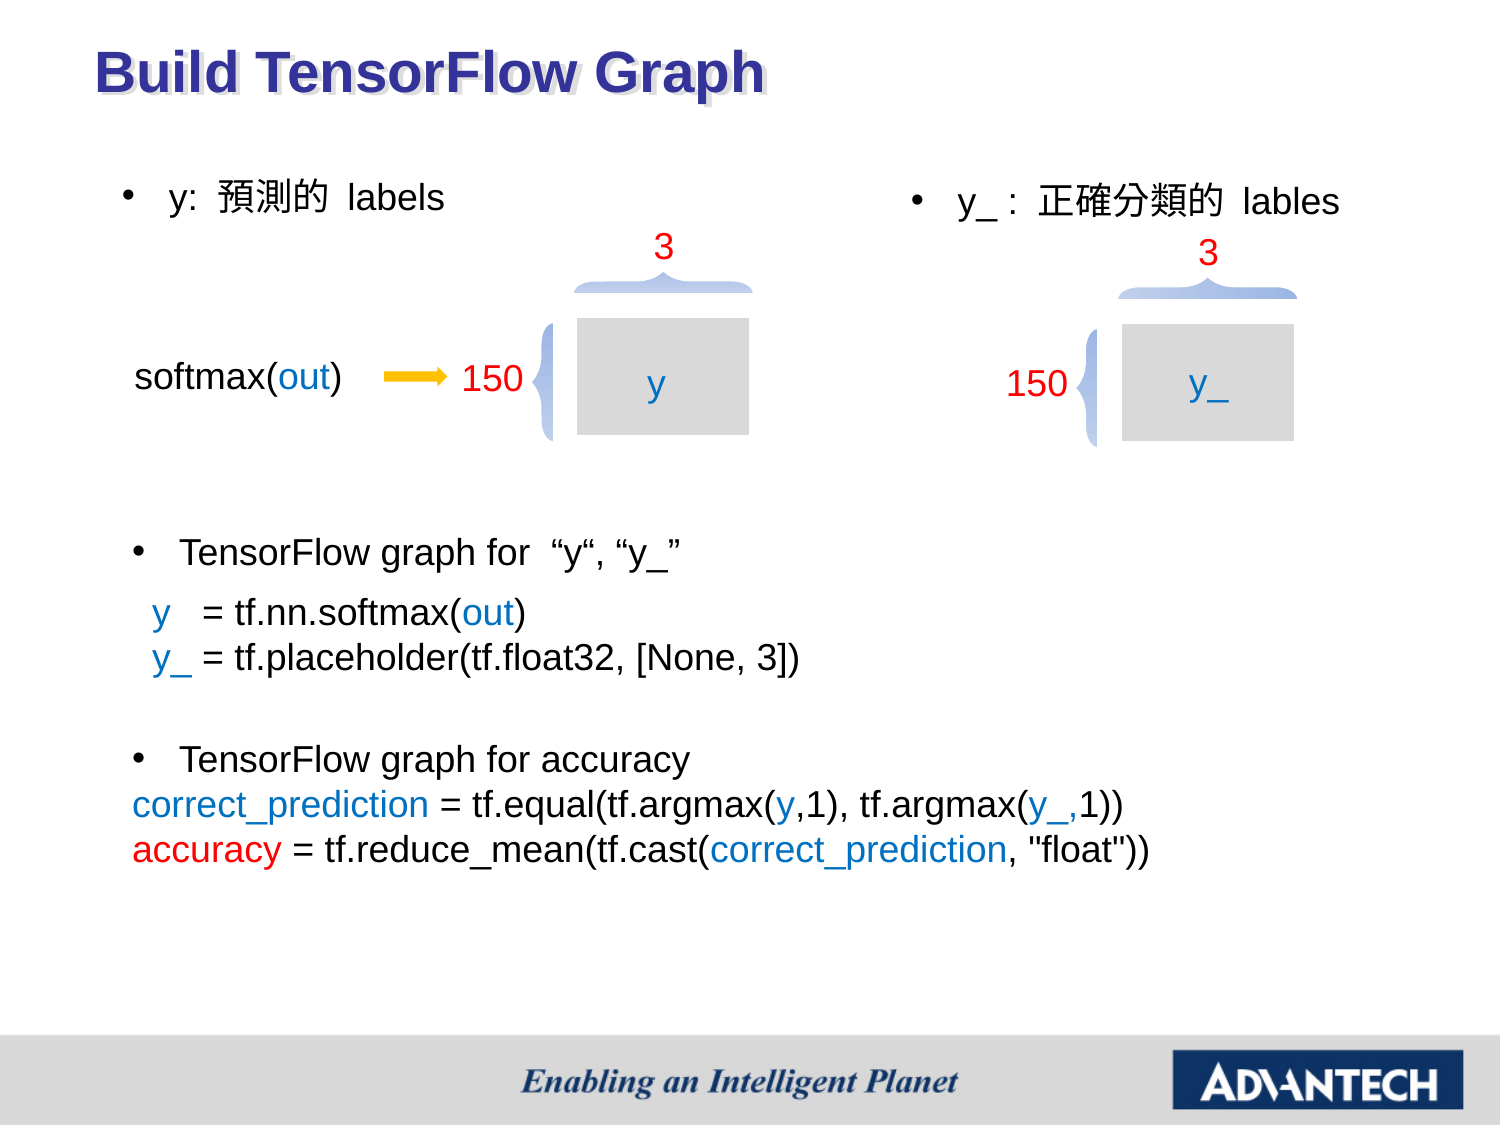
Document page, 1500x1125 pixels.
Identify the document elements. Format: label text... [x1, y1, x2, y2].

text_box TensorFlow graph for accuracy correct_prediction = tf.equal(tf.argmax(y,1), tf.argmax(y_,1)) accuracy = tf.reduce_mean(tf.cast(correct_prediction, "float")) [117, 727, 1233, 878]
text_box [119, 214, 760, 448]
text_box y_ : 正確分類的 lables [896, 169, 1459, 230]
text_box y = tf.nn.softmax(out) y_ = tf.placeholder(tf.float32, [None, 3]) [137, 580, 1253, 686]
text_box 150 [991, 352, 1095, 412]
text_box [1079, 322, 1098, 454]
text_box y: 預測的 labels [107, 165, 664, 225]
text_box 3 [1162, 230, 1253, 281]
text_box [1121, 322, 1295, 442]
text_box y_ [1174, 350, 1253, 410]
text_box [50, 0, 418, 222]
title Build TensorFlow Graph [79, 18, 1437, 132]
text_box TensorFlow graph for “y“, “y_” [117, 520, 1235, 581]
picture [0, 0, 1500, 1125]
text_box [1111, 281, 1304, 299]
